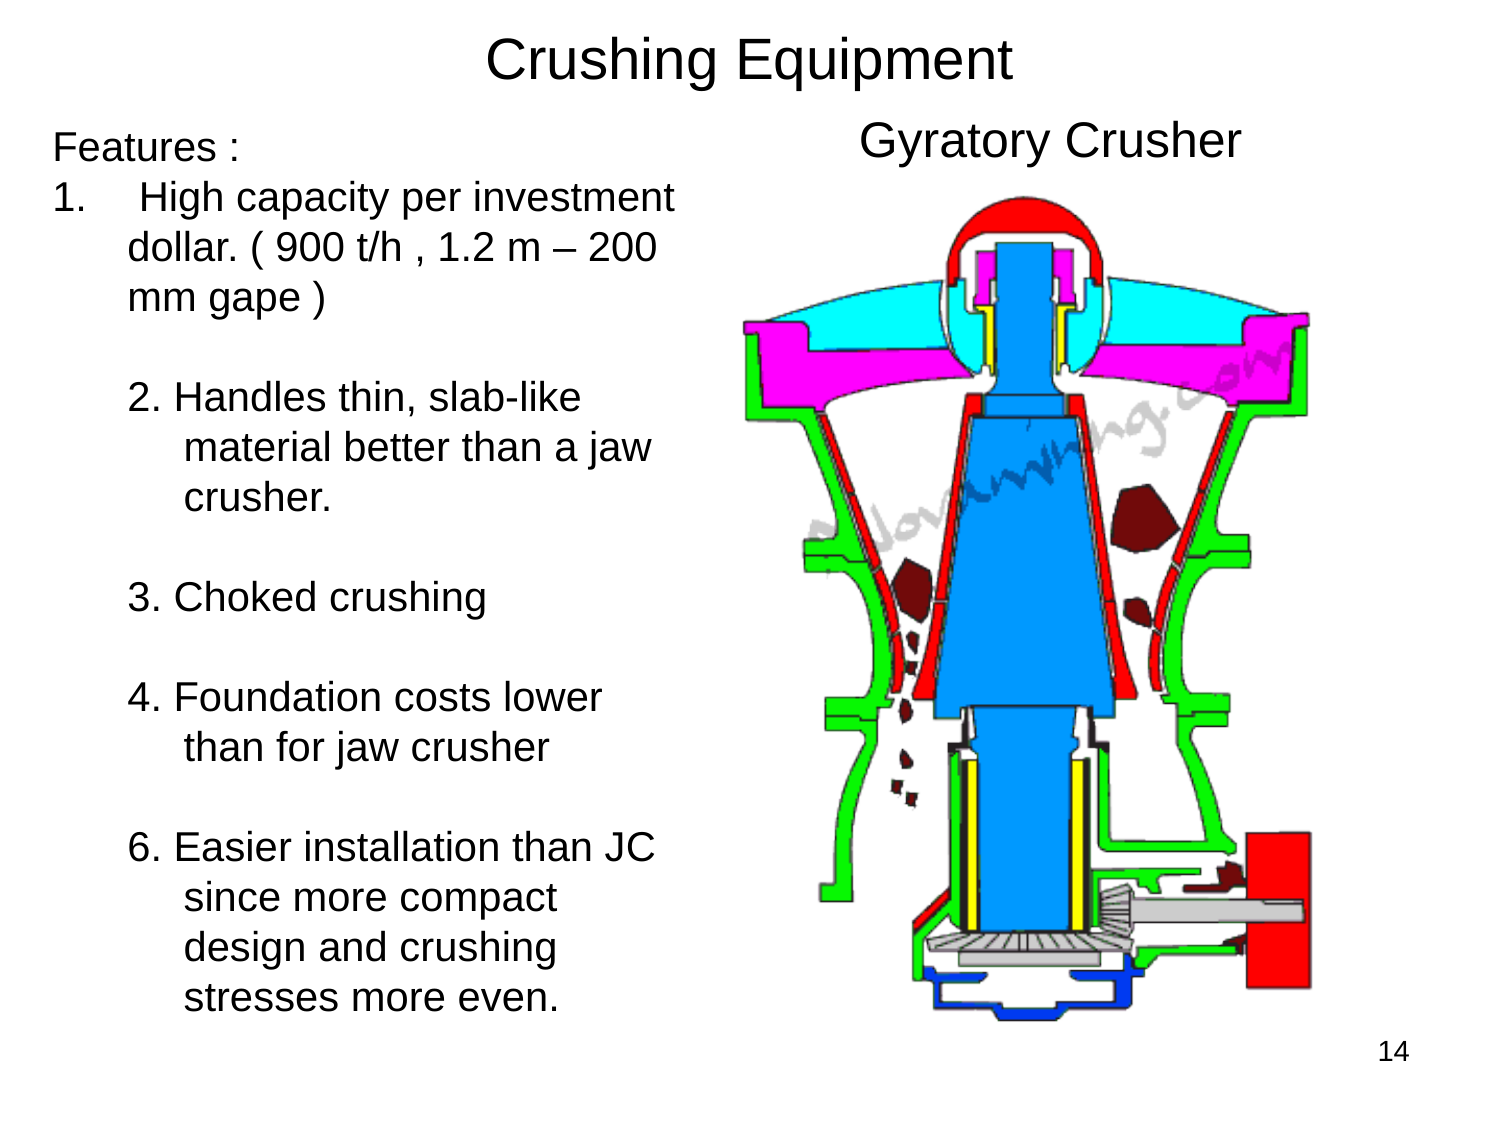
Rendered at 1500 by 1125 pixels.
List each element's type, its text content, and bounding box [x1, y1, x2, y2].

slide_number 14 [1074, 1024, 1426, 1103]
text_box Features : High capacity per investment dollar. ( 900 t/h , 1.2 m – 200 mm gape ) 2. Handles thin, slab-like material better than a jaw crusher. 3. Choked crushing 4. Foundation costs lower than for jaw crusher 6. Easier installation than JC since more compact design and crushing stresses more even. [37, 112, 700, 1078]
title Crushing Equipment [74, 24, 1426, 88]
list Gyratory Crusher [37, 99, 1451, 1001]
picture [737, 190, 1363, 1043]
